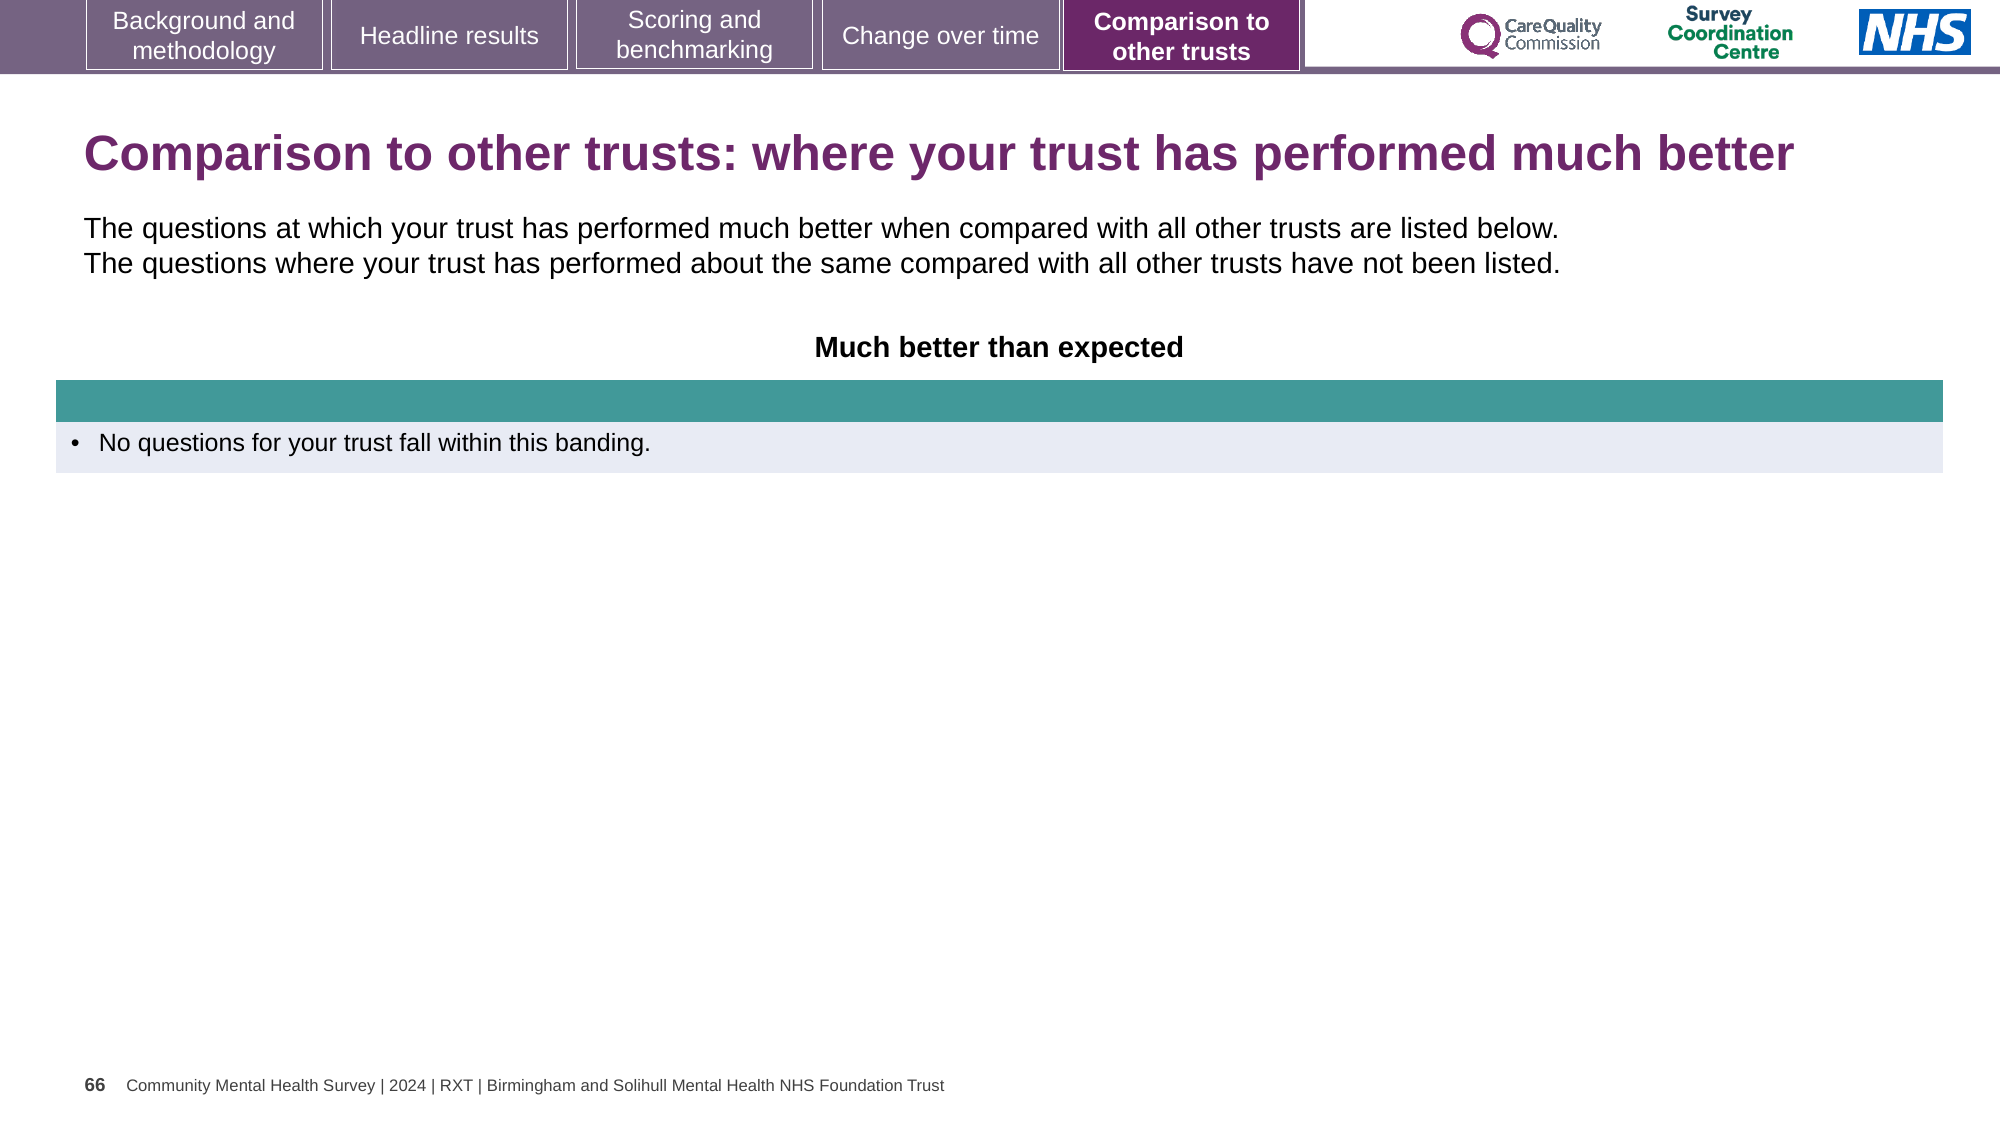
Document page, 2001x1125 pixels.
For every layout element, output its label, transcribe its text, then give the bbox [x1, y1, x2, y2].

text_box The questions at which your trust has performed much better when compared with all other trusts are listed below. The questions where your trust has performed about the same compared with all other trusts have not been listed. [68, 202, 1896, 287]
title Comparison to other trusts: where your trust has performed much better [68, 100, 1942, 209]
text_box 66 [84, 1065, 122, 1125]
table_cell [56, 380, 1943, 422]
table_header Much better than expected [56, 314, 1943, 380]
picture [1666, 3, 1794, 61]
picture [1859, 9, 1971, 55]
picture [1460, 13, 1602, 59]
table_cell No questions for your trust fall within this banding. [56, 422, 1943, 473]
